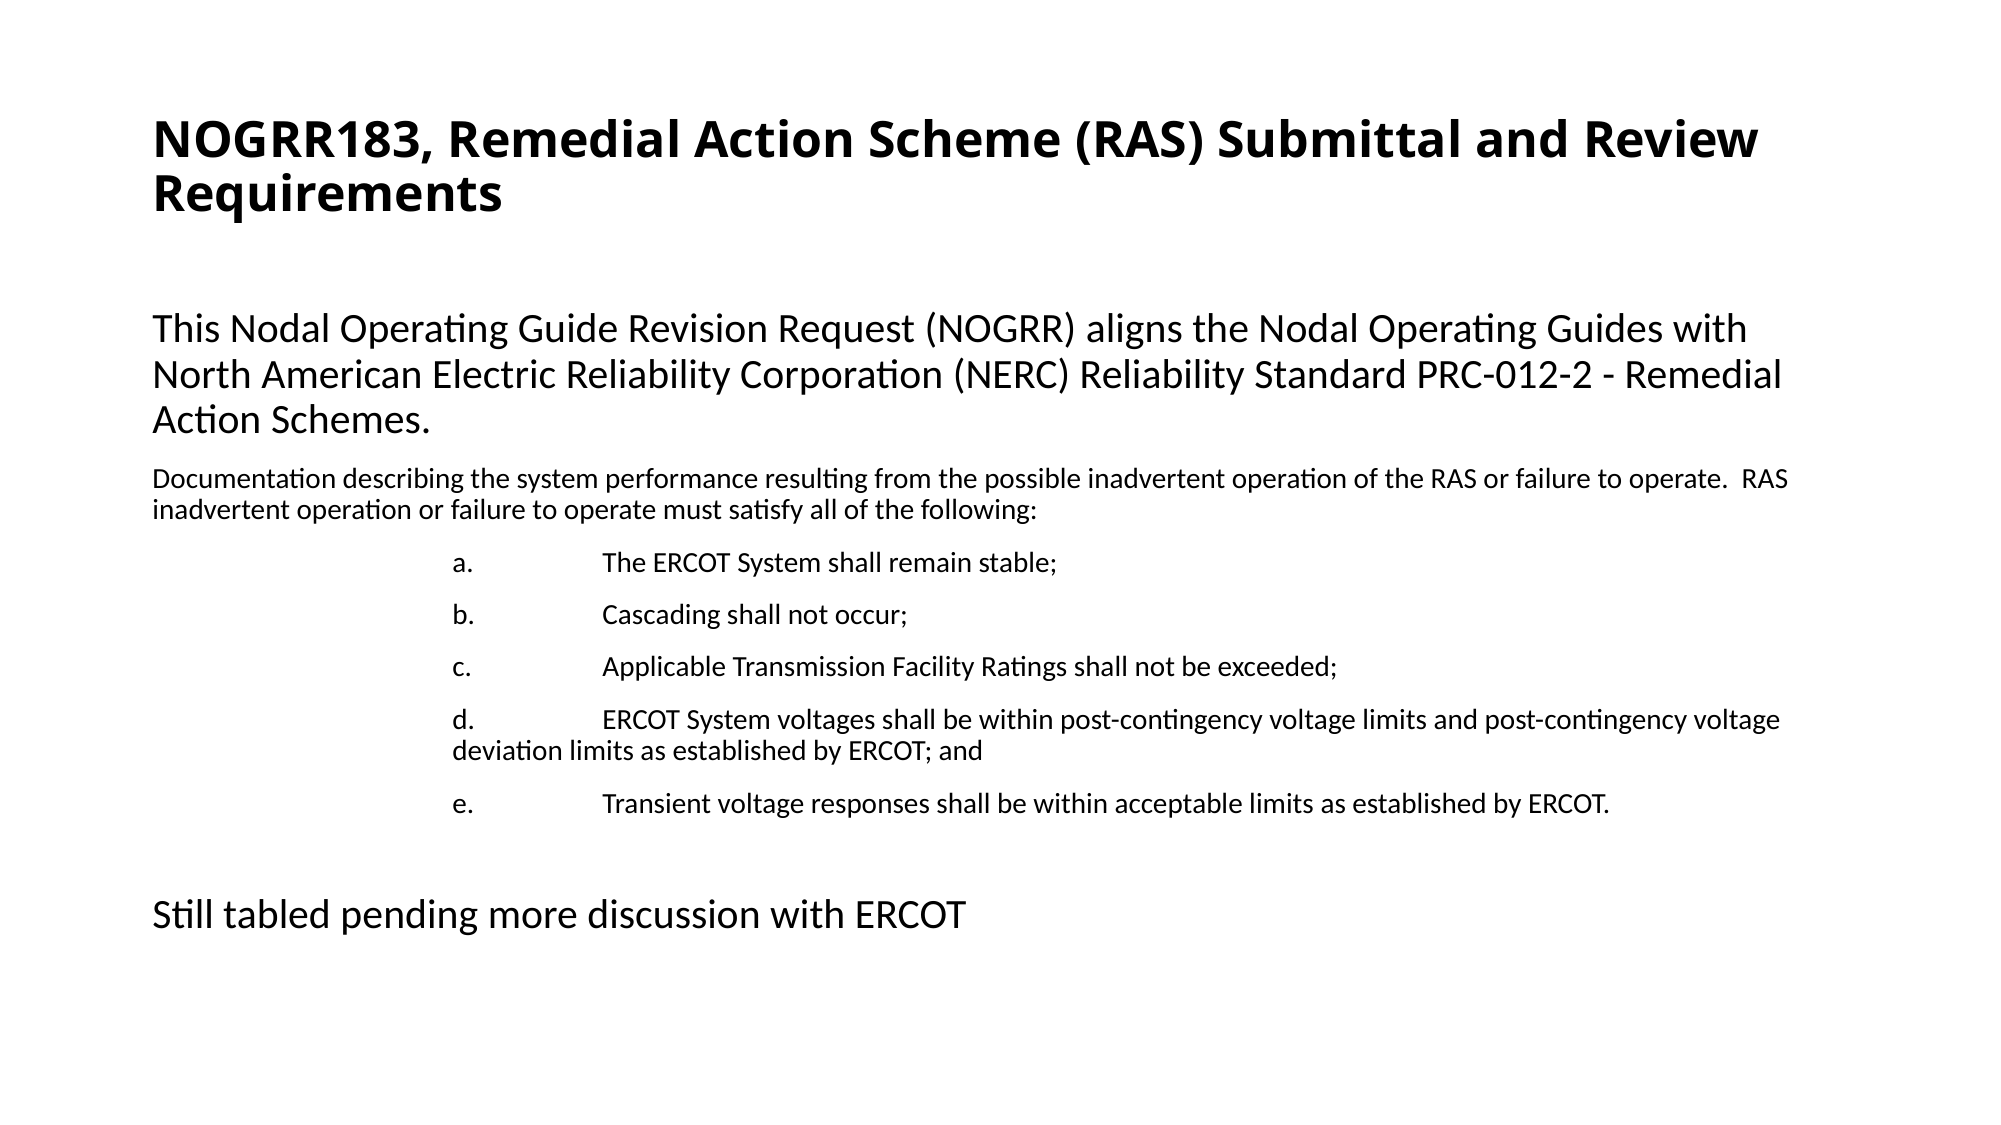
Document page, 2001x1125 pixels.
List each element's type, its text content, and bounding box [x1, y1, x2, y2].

title NOGRR183, Remedial Action Scheme (RAS) Submittal and Review Requirements [137, 59, 1863, 278]
list This Nodal Operating Guide Revision Request (NOGRR) aligns the Nodal Operating Guides with North American Electric Reliability Corporation (NERC) Reliability Standard PRC-012-2 - Remedial Action Schemes. Documentation describing the system performance resulting from the possible inadvertent operation of the RAS or failure to operate. RAS inadvertent operation or failure to operate must satisfy all of the following: a. The ERCOT System shall remain stable; b. Cascading shall not occur; c. Applicable Transmission Facility Ratings shall not be exceeded; d. ERCOT System voltages shall be within post-contingency voltage limits and post-contingency voltage deviation limits as established by ERCOT; and e. Transient voltage responses shall be within acceptable limits as established by ERCOT. Still tabled pending more discussion with ERCOT [137, 299, 1863, 1014]
